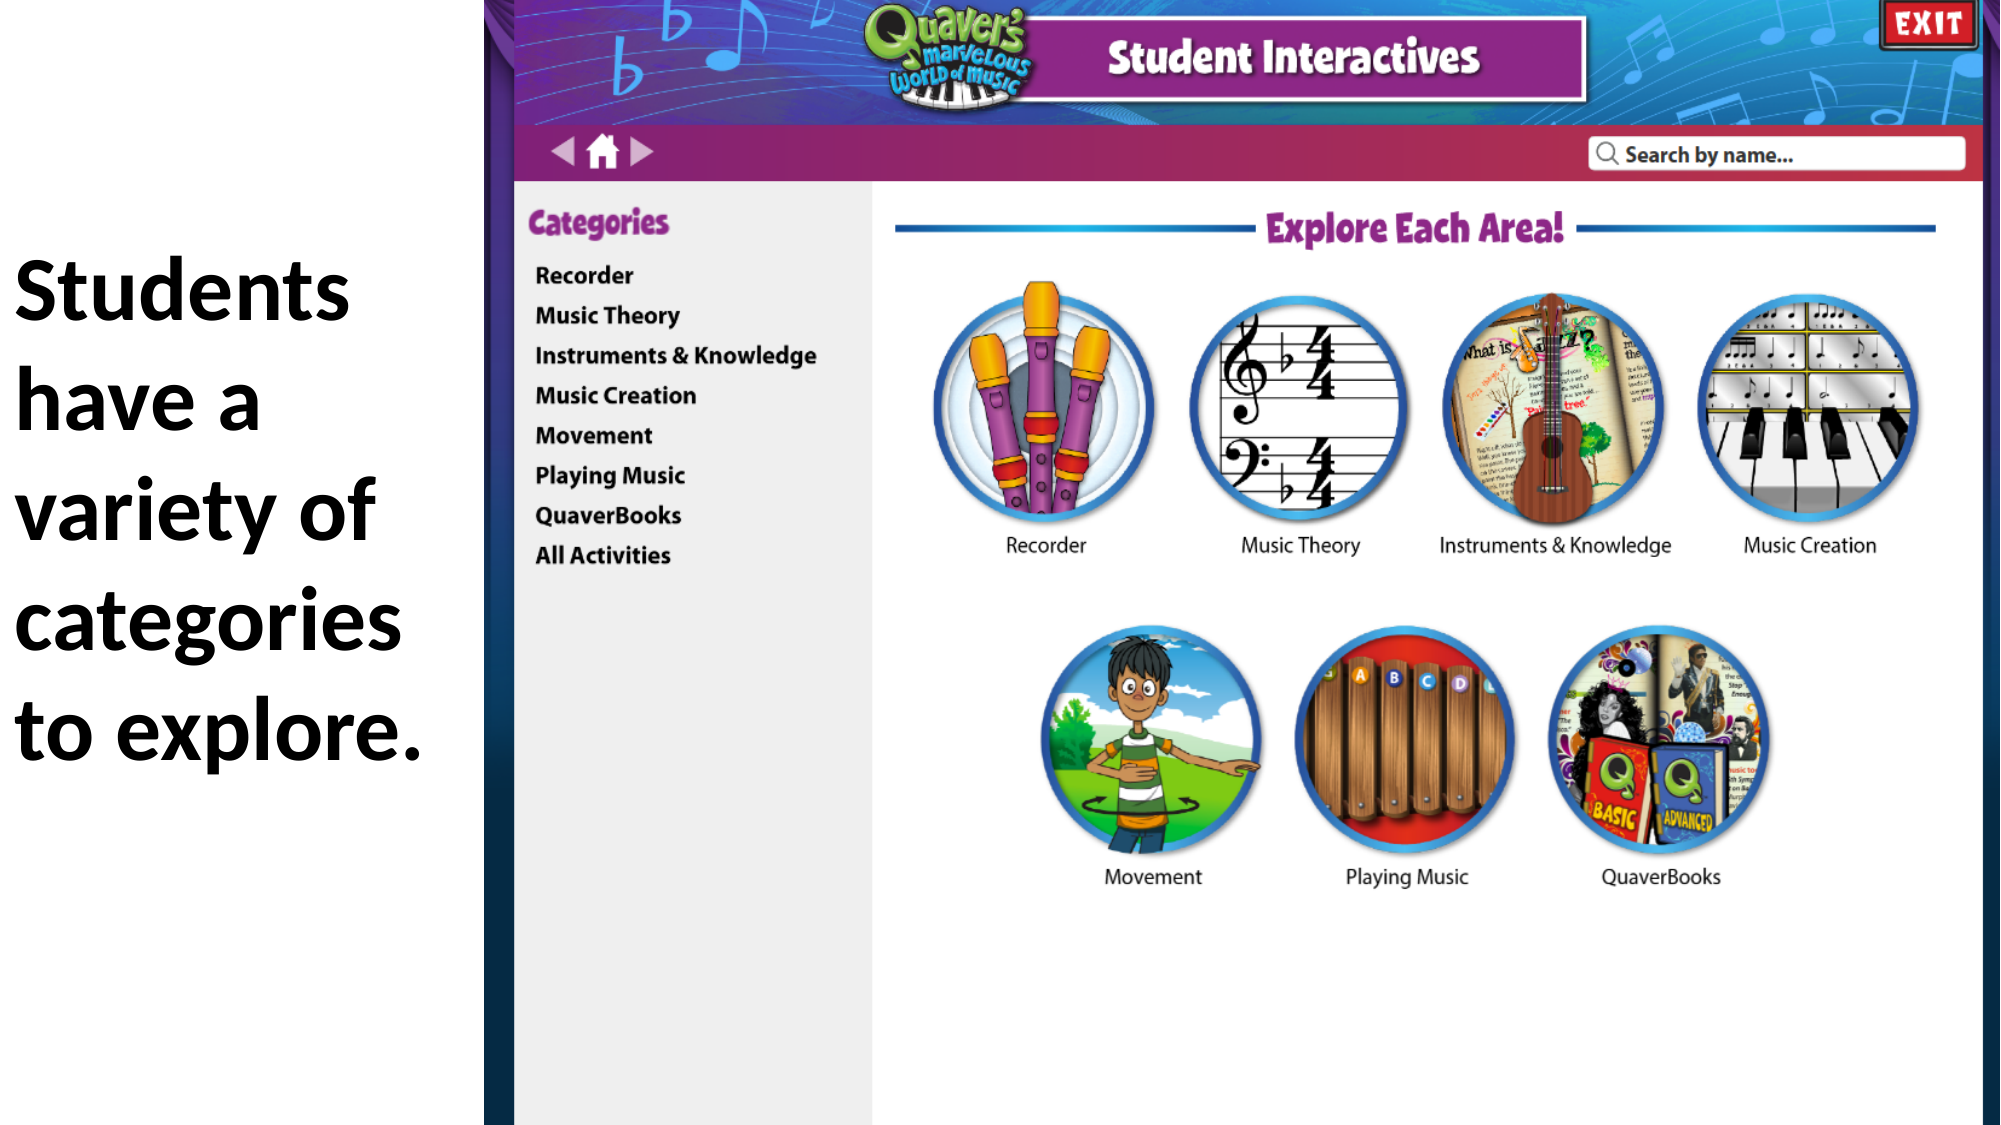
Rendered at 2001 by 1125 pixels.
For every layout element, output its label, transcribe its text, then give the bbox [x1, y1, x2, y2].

text_box Students have a variety of categories to explore. [0, 221, 484, 787]
picture [484, 0, 2000, 1125]
